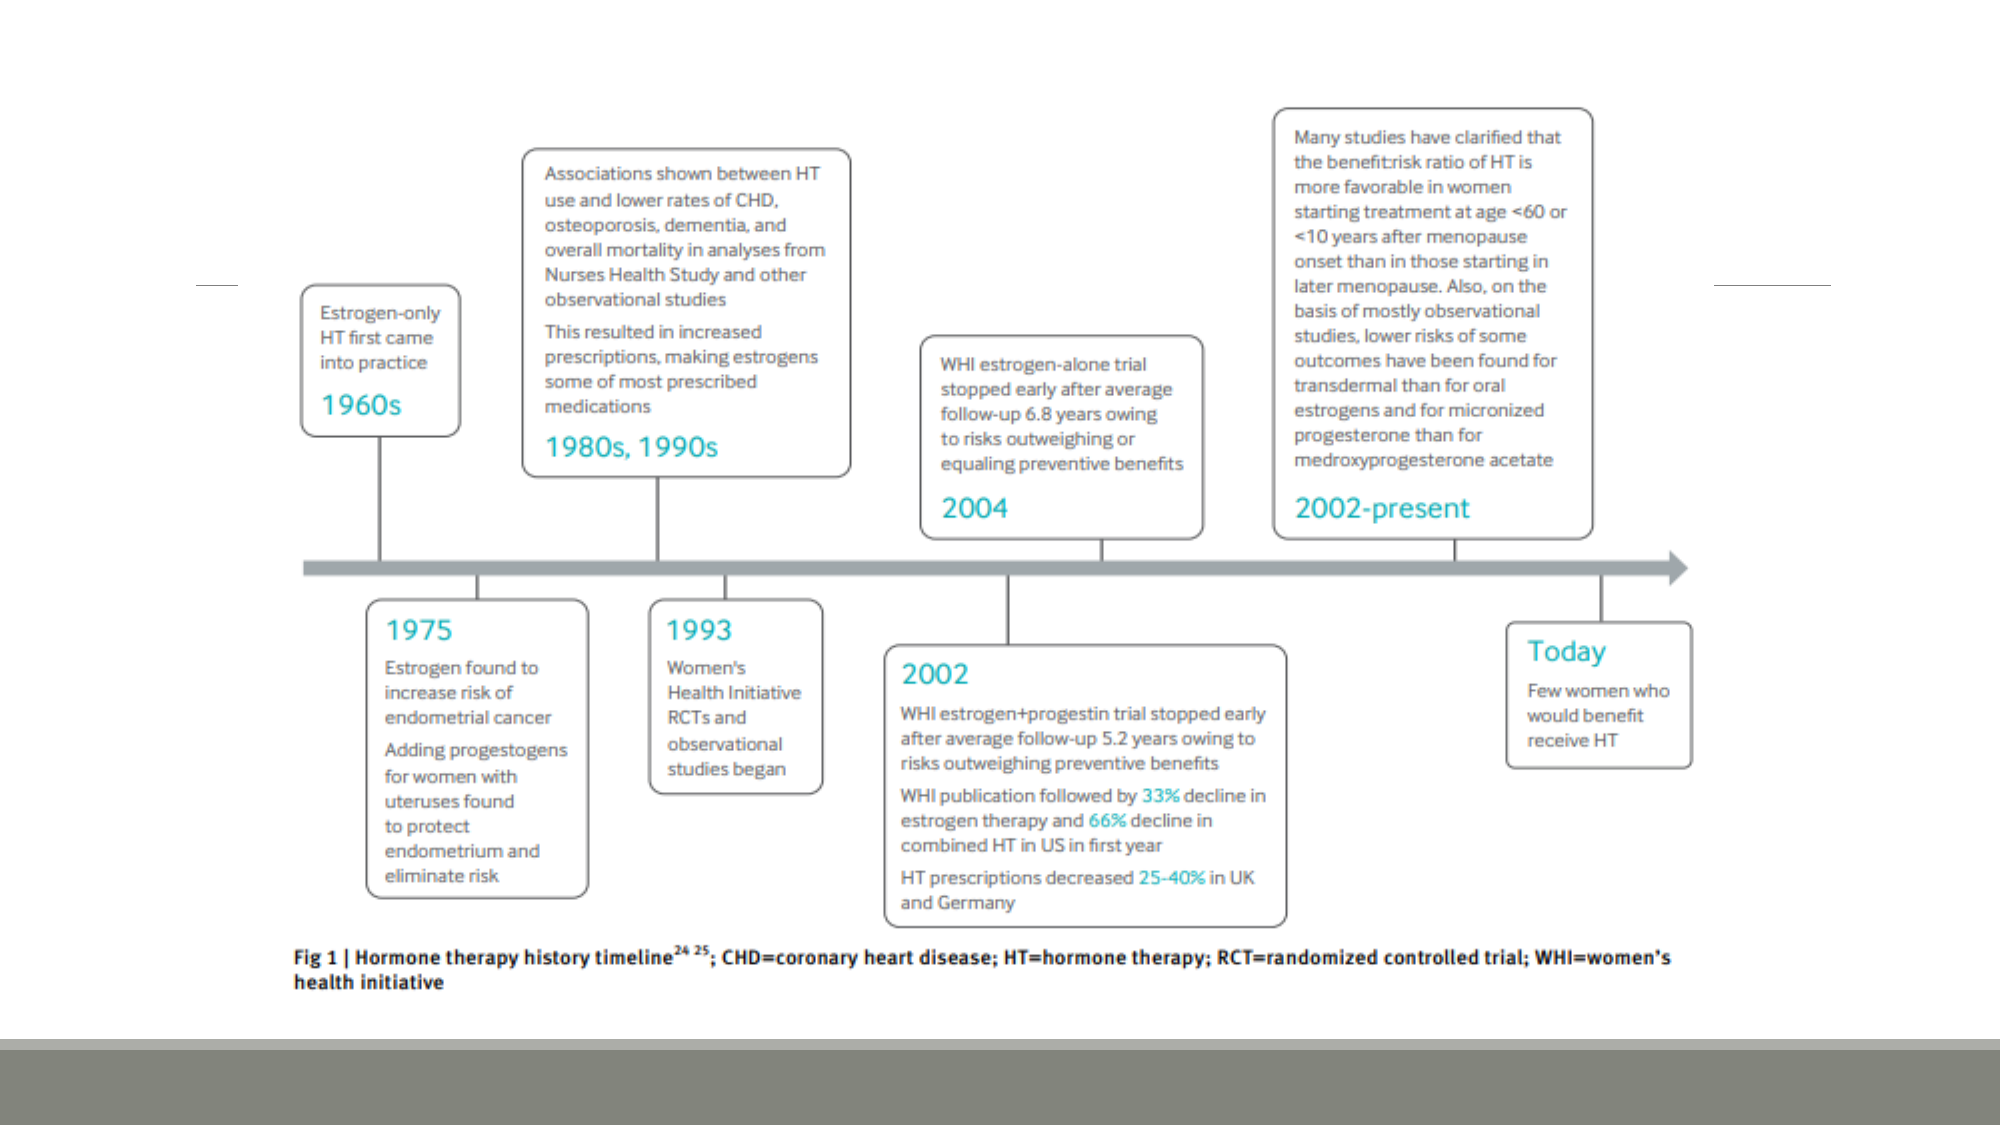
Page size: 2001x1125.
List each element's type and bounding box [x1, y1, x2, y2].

picture [237, 61, 1714, 1001]
